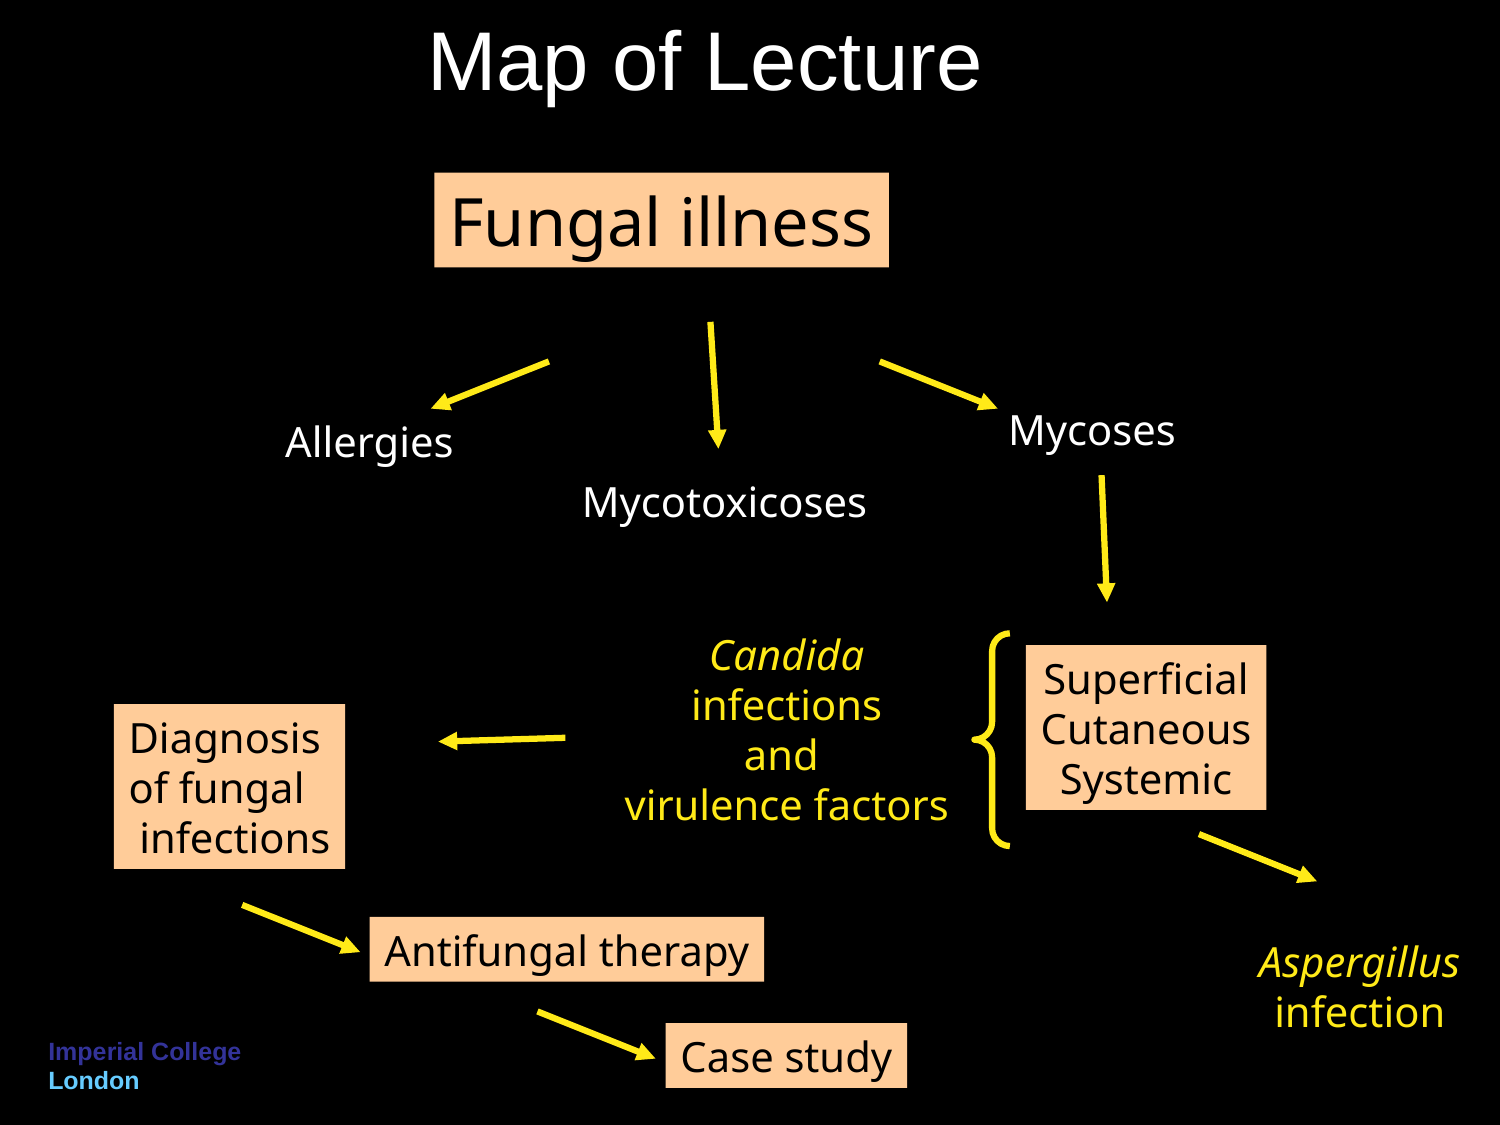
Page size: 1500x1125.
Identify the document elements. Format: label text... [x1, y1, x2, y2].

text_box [619, 621, 1011, 847]
text_box [431, 361, 549, 408]
text_box Map of Lecture [412, 0, 998, 115]
text_box [879, 361, 993, 410]
text_box Mycotoxicoses [567, 467, 882, 533]
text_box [120, 703, 562, 870]
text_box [241, 904, 750, 983]
text_box Fungal illness [434, 172, 889, 268]
text_box Allergies [270, 408, 469, 474]
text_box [1029, 479, 1263, 811]
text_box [537, 1011, 906, 1089]
text_box Mycoses [993, 396, 1191, 462]
text_box [710, 321, 724, 449]
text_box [1198, 833, 1478, 1044]
